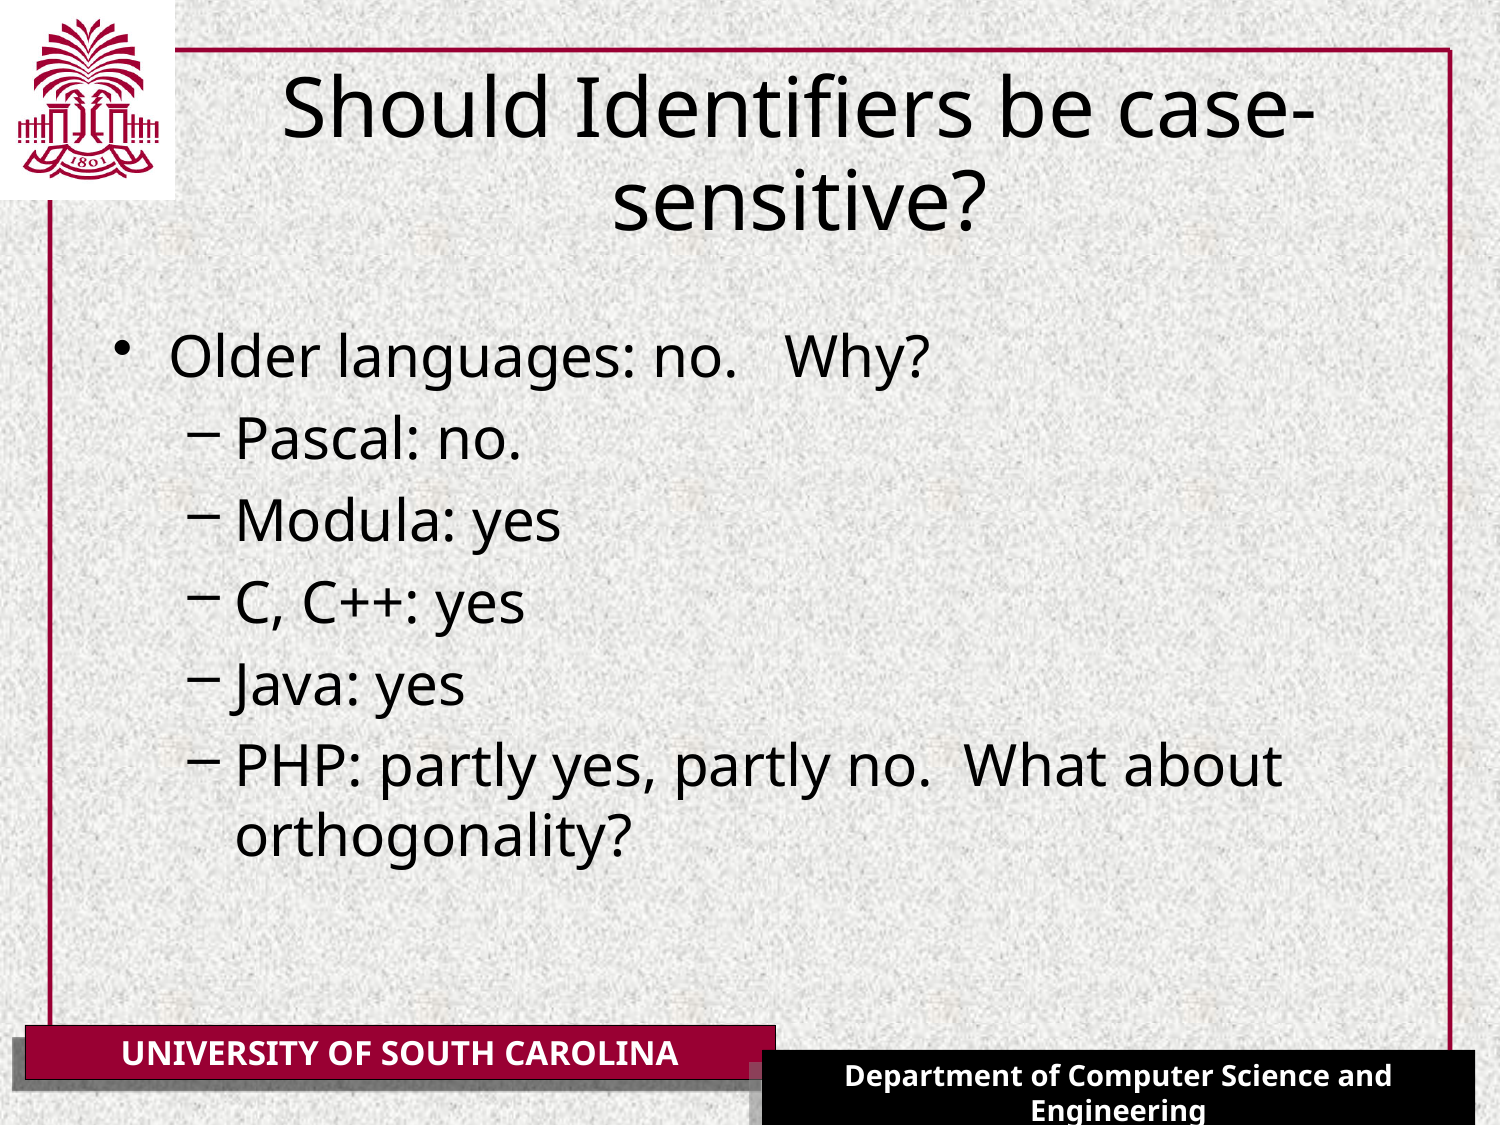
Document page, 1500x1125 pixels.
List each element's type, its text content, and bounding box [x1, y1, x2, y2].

picture [13, 1038, 749, 1091]
list Older languages: no. Why? Pascal: no. Modula: yes C, C++: yes Java: yes PHP: partly yes, partly no. What about orthogonality? [112, 324, 1388, 925]
title Should Identifiers be case-sensitive? [162, 62, 1438, 251]
picture [0, 0, 1500, 1125]
